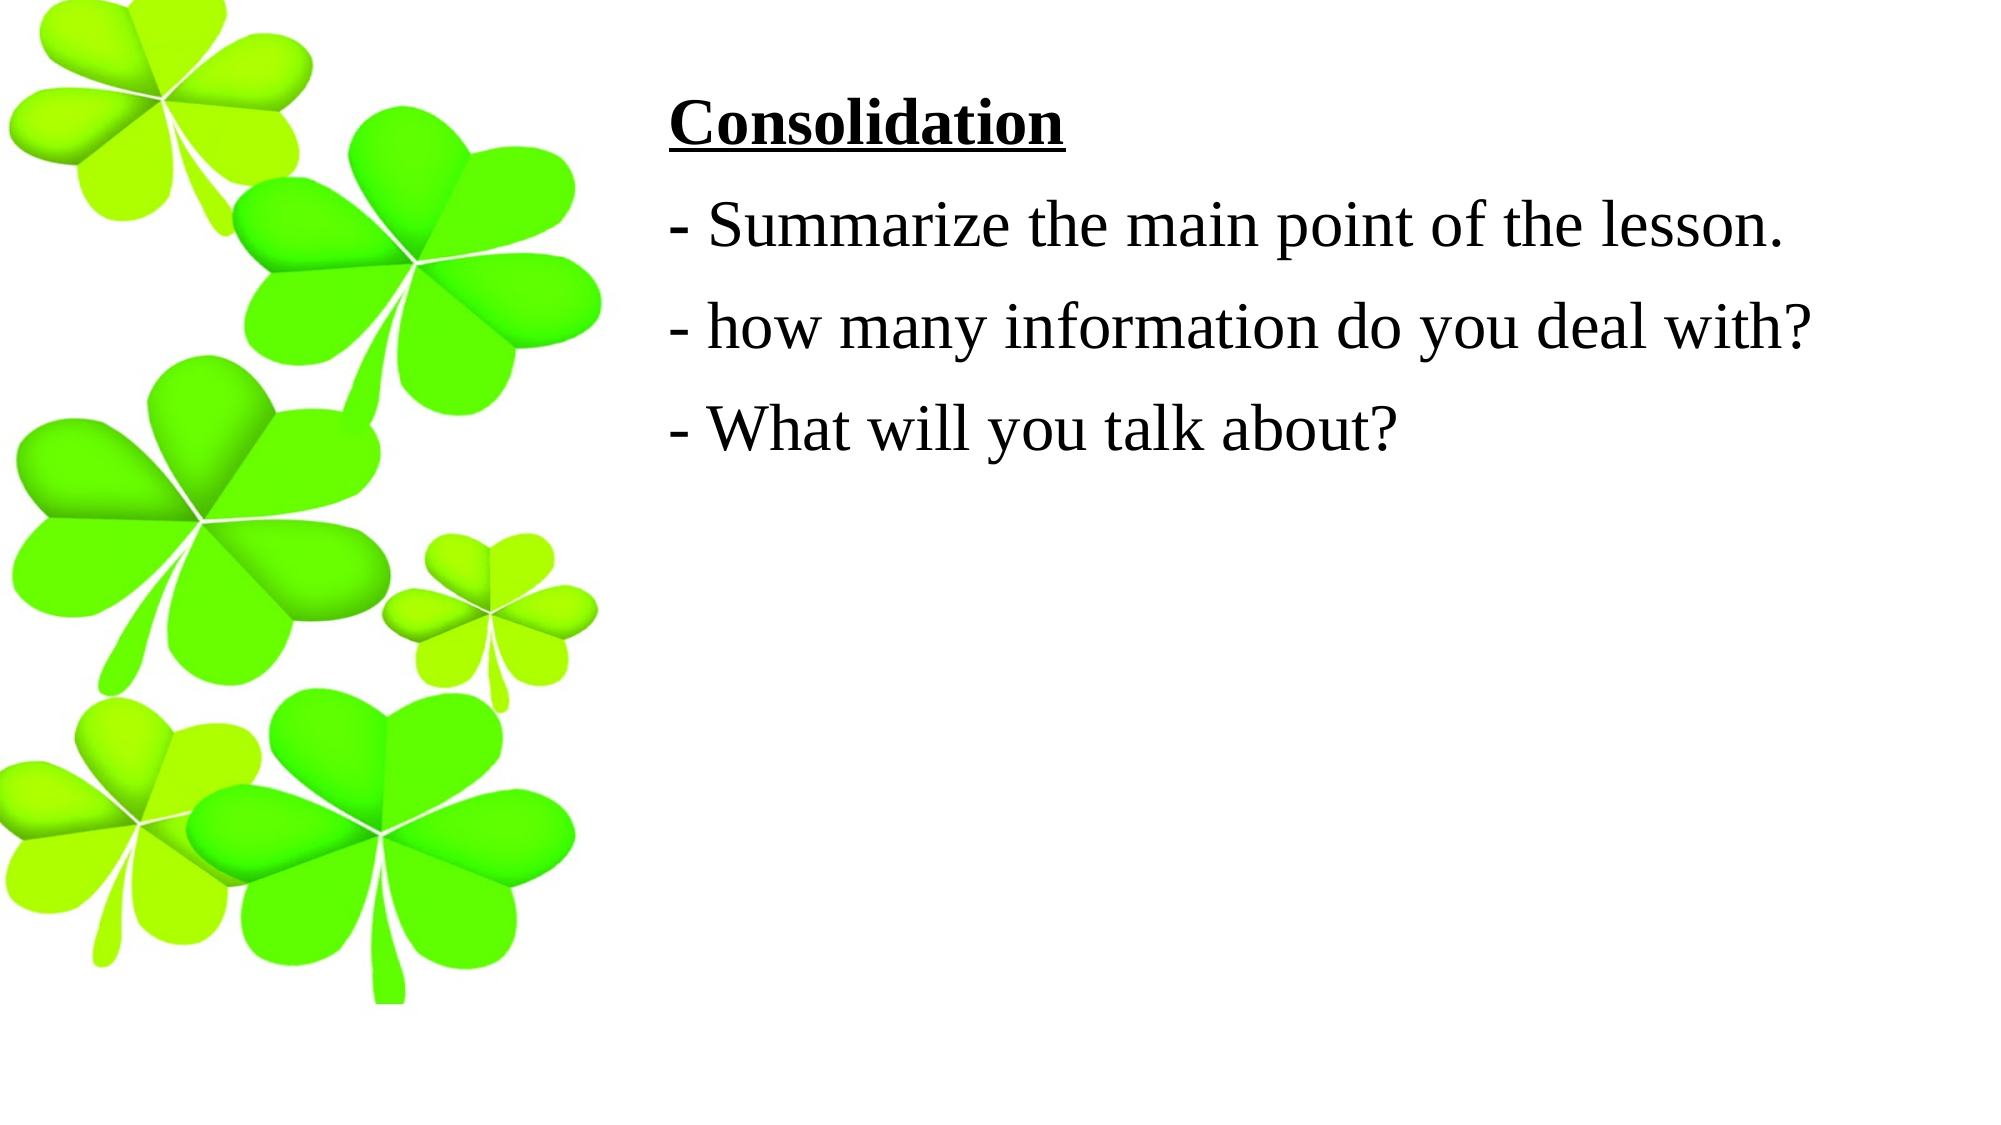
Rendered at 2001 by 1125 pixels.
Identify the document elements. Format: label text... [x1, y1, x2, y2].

picture [0, 0, 2001, 1125]
text_box Consolidation - Summarize the main point of the lesson. - how many information do you deal with? - What will you talk about? [653, 64, 1868, 472]
